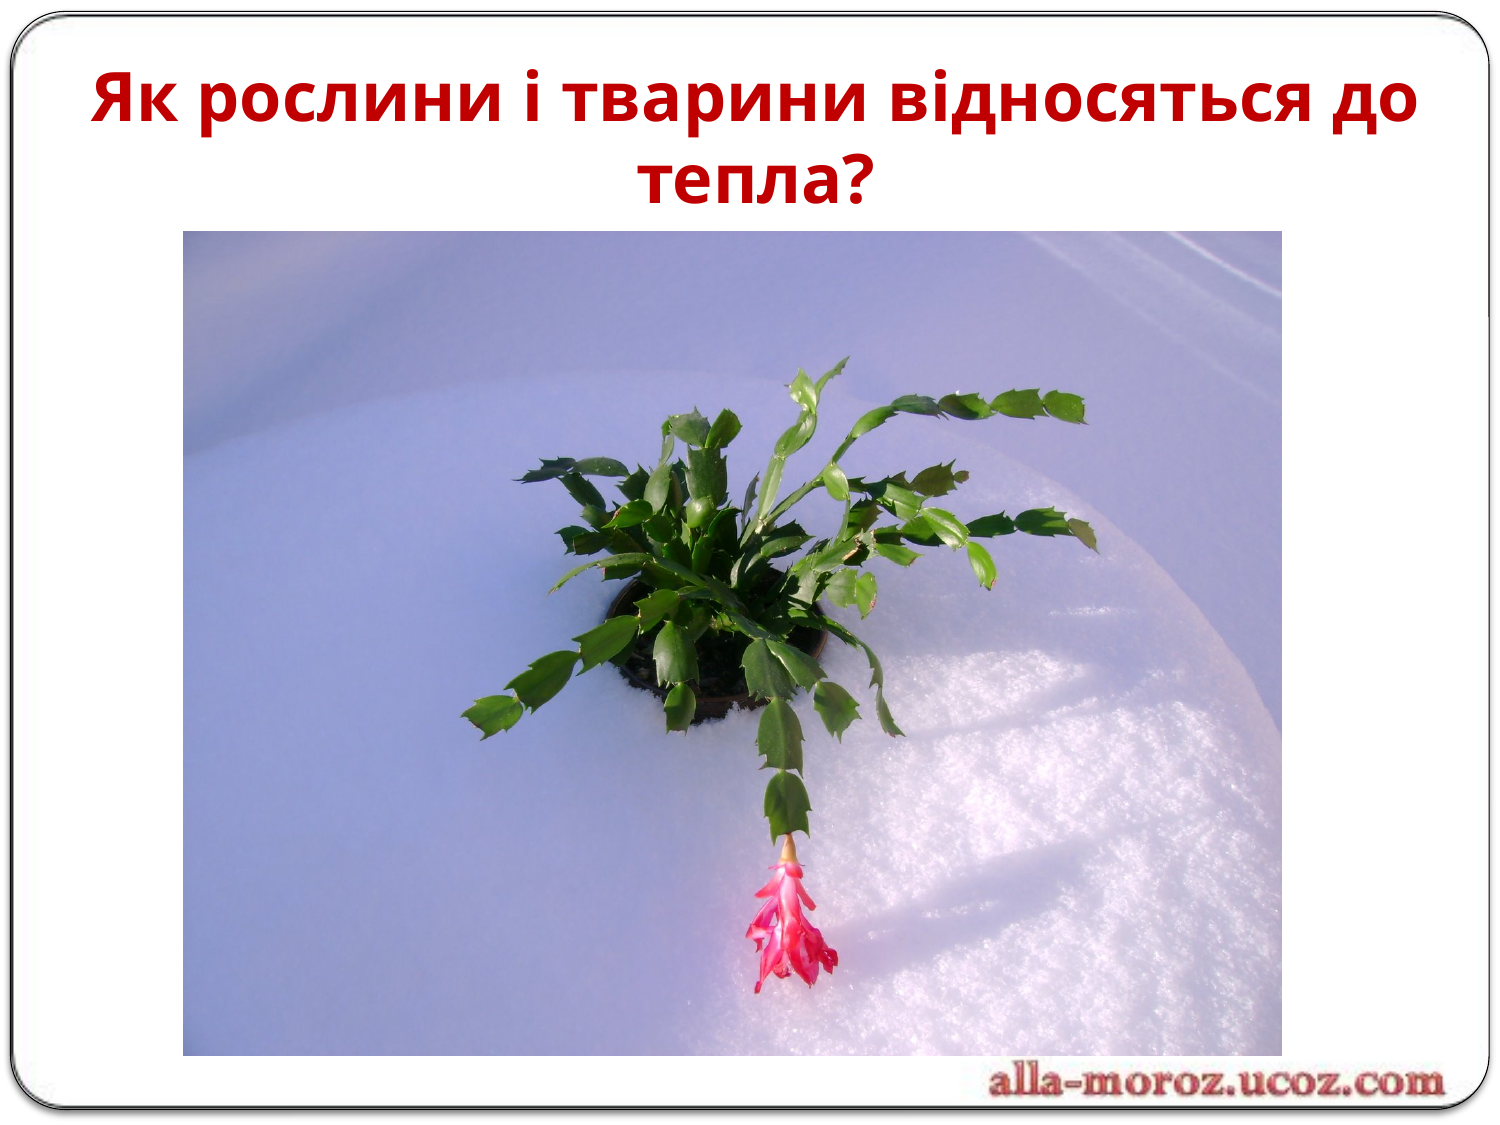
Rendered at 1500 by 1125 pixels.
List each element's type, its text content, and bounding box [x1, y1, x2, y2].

picture [12, 12, 1488, 1108]
title Як рослини і тварини відносяться до тепла? [53, 45, 1459, 233]
